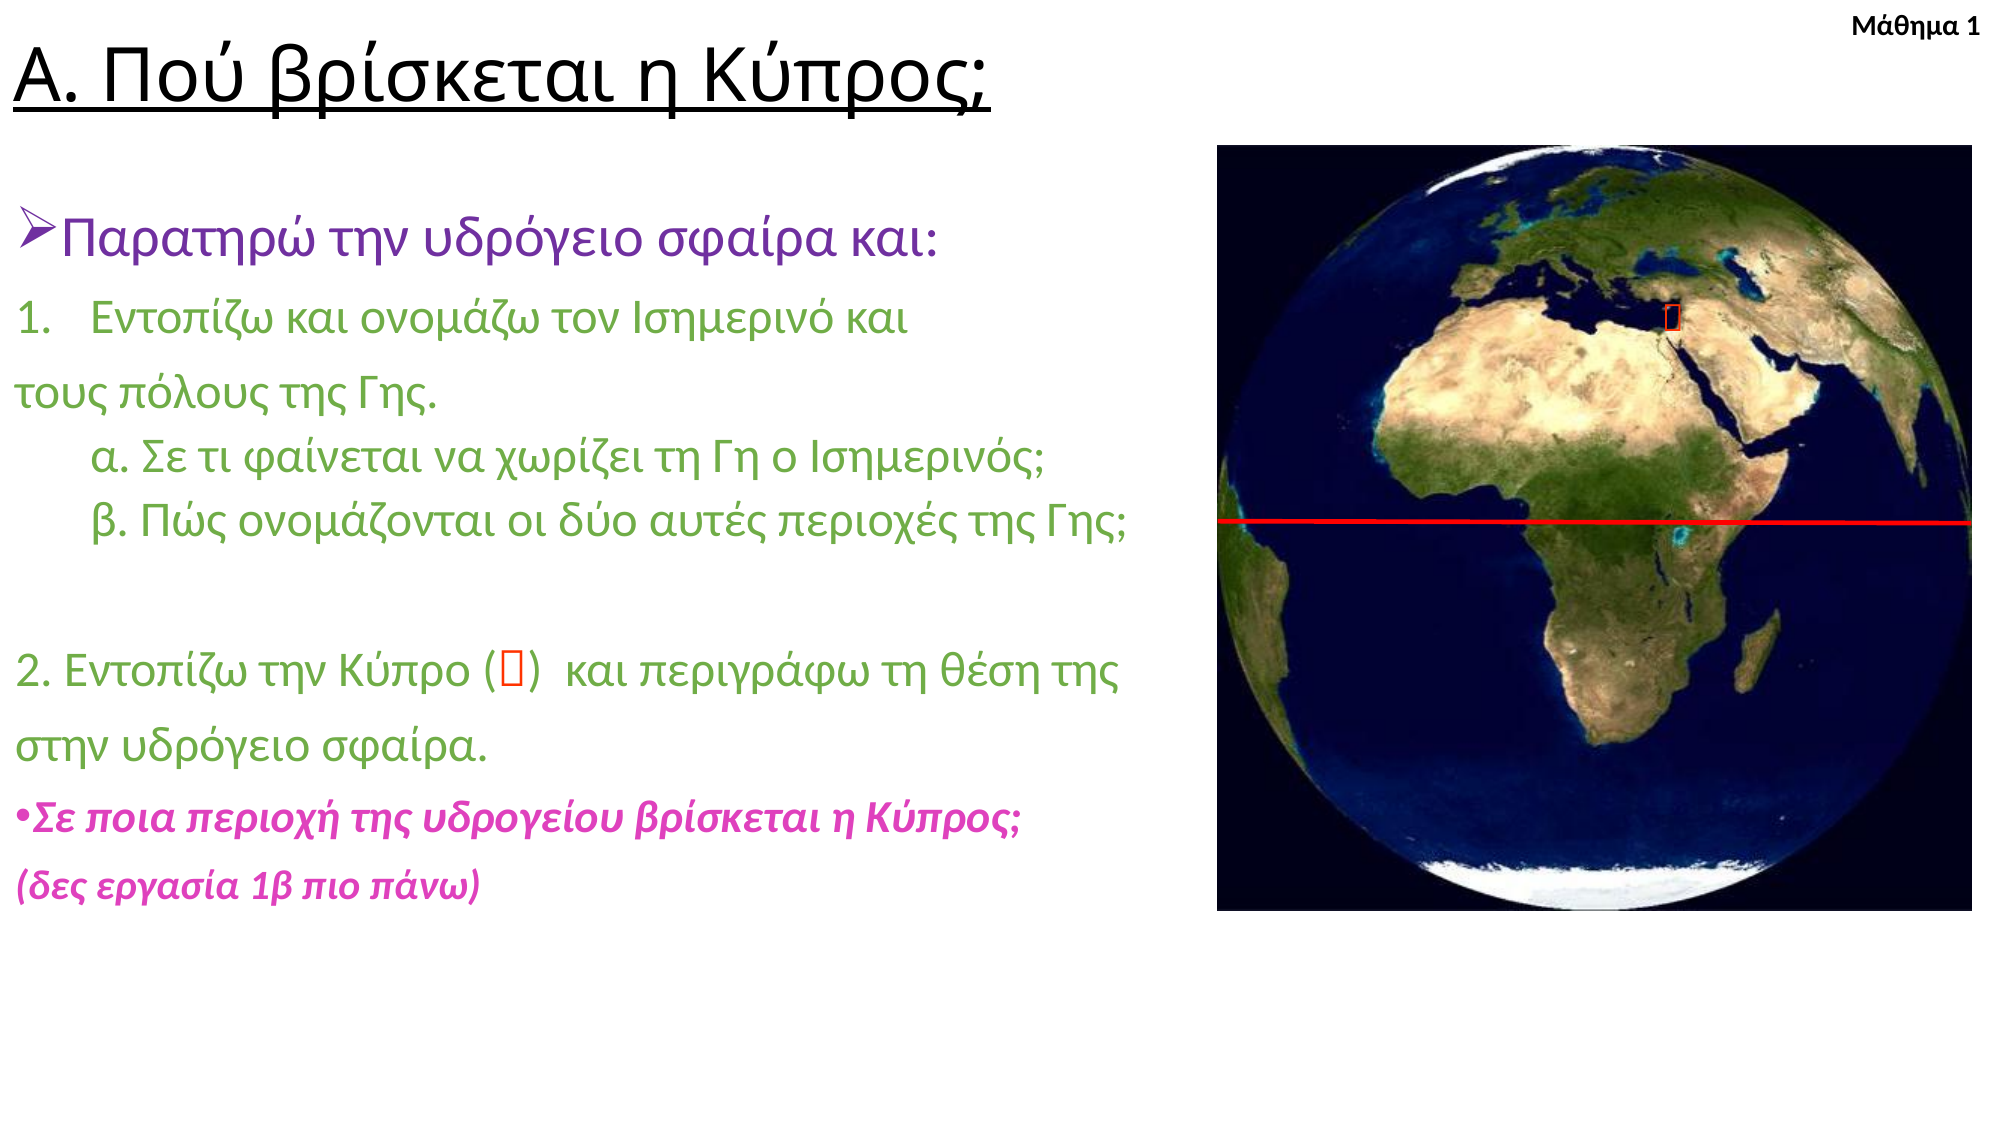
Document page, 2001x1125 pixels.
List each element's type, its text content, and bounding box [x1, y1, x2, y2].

list Παρατηρώ την υδρόγειο σφαίρα και: Εντοπίζω και ονομάζω τον Ισημερινό και τους πόλους της Γης. α. Σε τι φαίνεται να χωρίζει τη Γη ο Ισημερινός; β. Πώς ονομάζονται οι δύο αυτές περιοχές της Γης; 2. Εντοπίζω την Κύπρο () και περιγράφω τη θέση της στην υδρόγειο σφαίρα. Σε ποια περιοχή της υδρογείου βρίσκεται η Κύπρος; (δες εργασία 1β πιο πάνω) [0, 113, 1380, 1102]
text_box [1217, 145, 1972, 911]
text_box Μάθημα 1 [1836, 0, 2000, 49]
title Α. Πού βρίσκεται η Κύπρος; [0, 0, 1233, 113]
